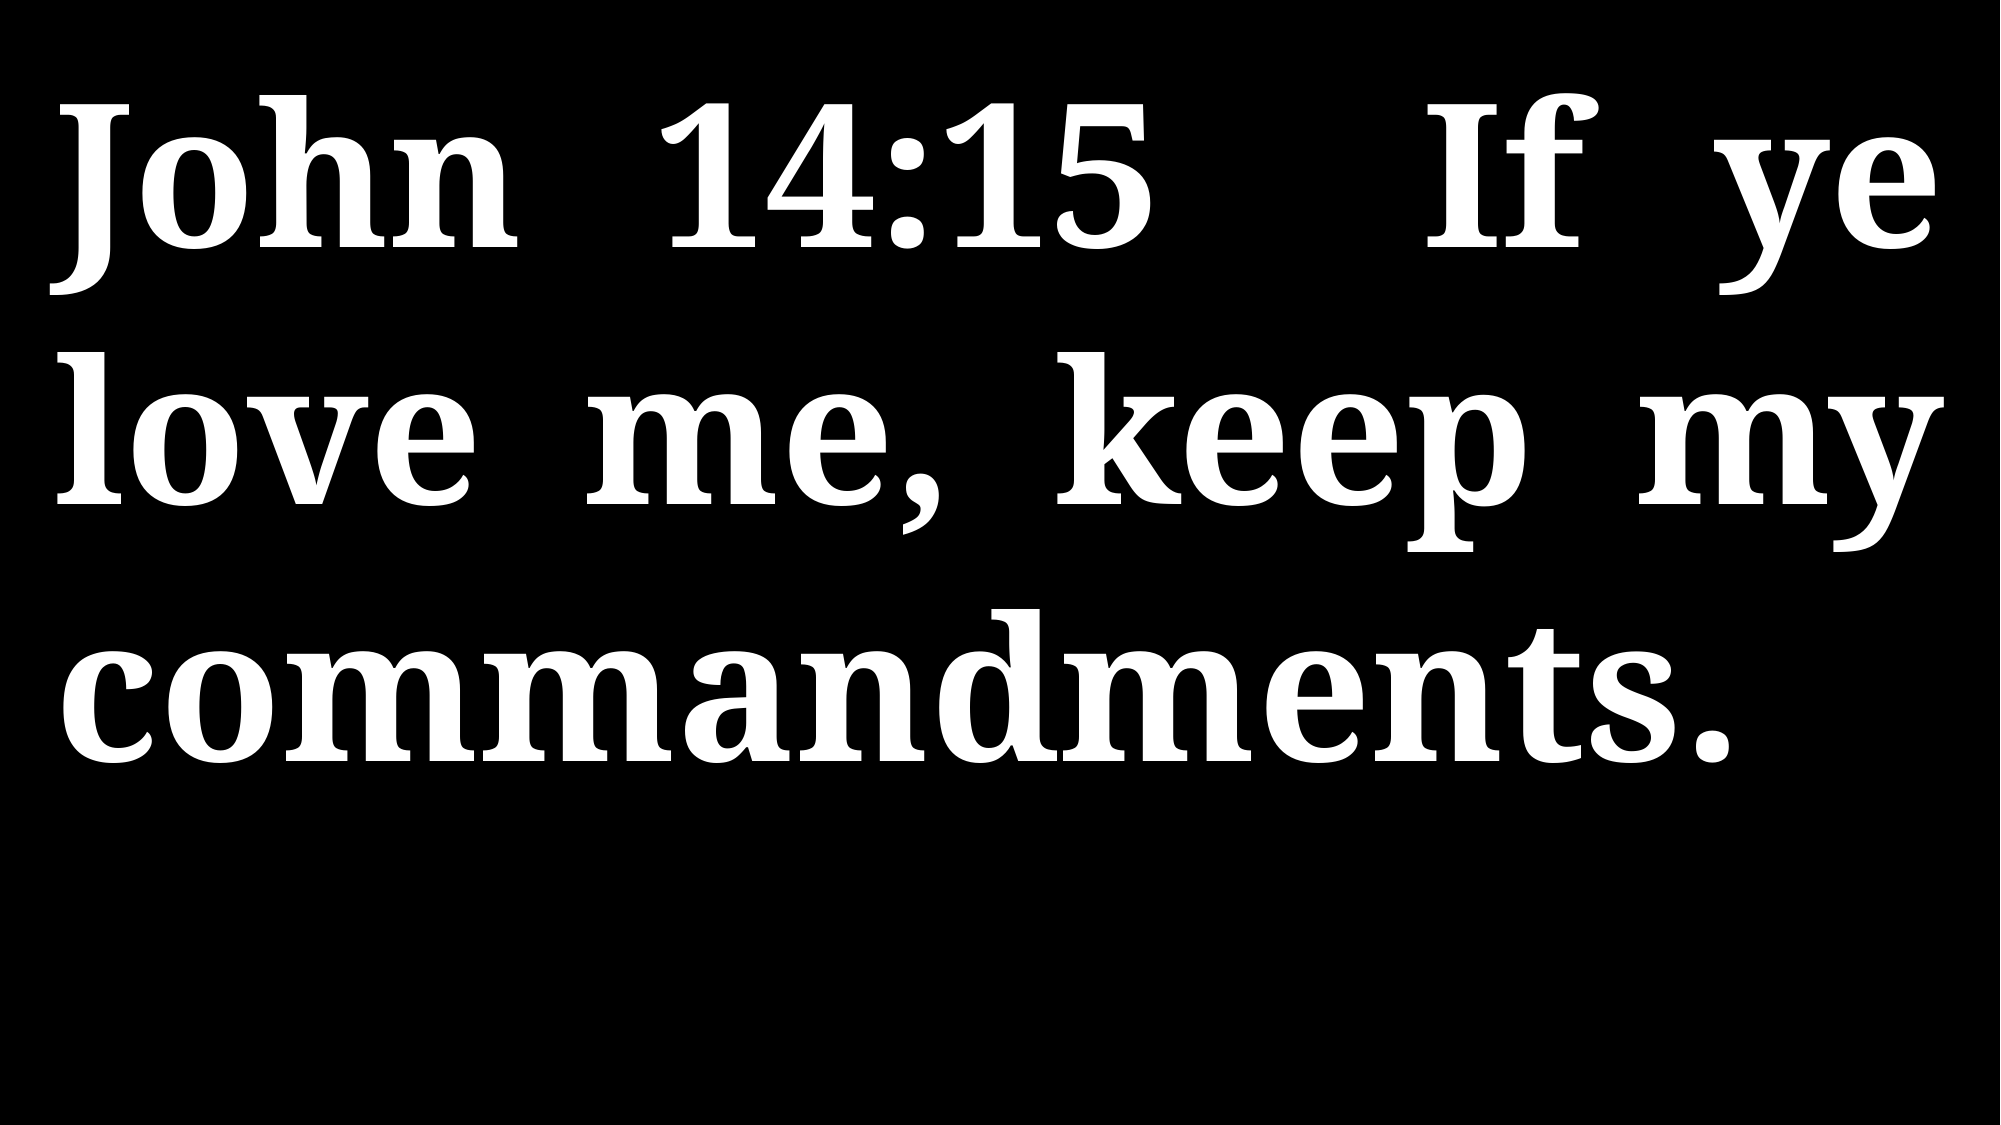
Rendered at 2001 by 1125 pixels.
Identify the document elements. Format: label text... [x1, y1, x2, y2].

text_box John 14:15 If ye love me, keep my commandments. [39, 23, 1961, 809]
